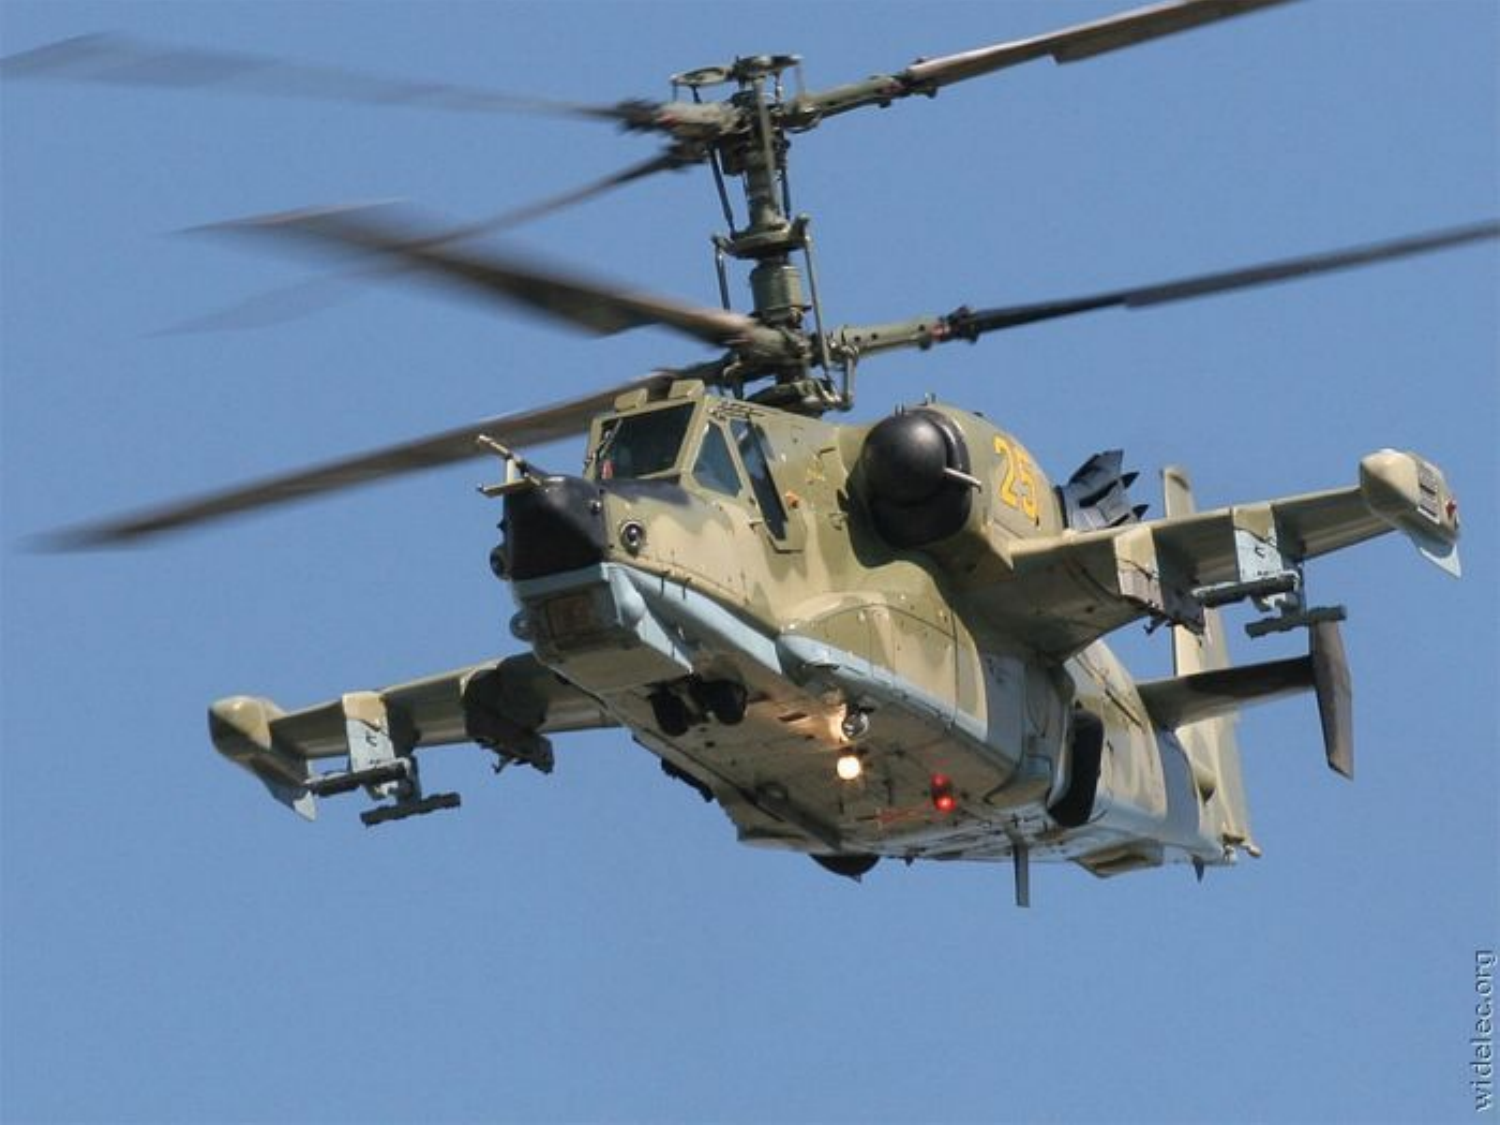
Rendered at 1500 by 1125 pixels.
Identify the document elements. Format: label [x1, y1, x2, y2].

list [0, 0, 1500, 1125]
